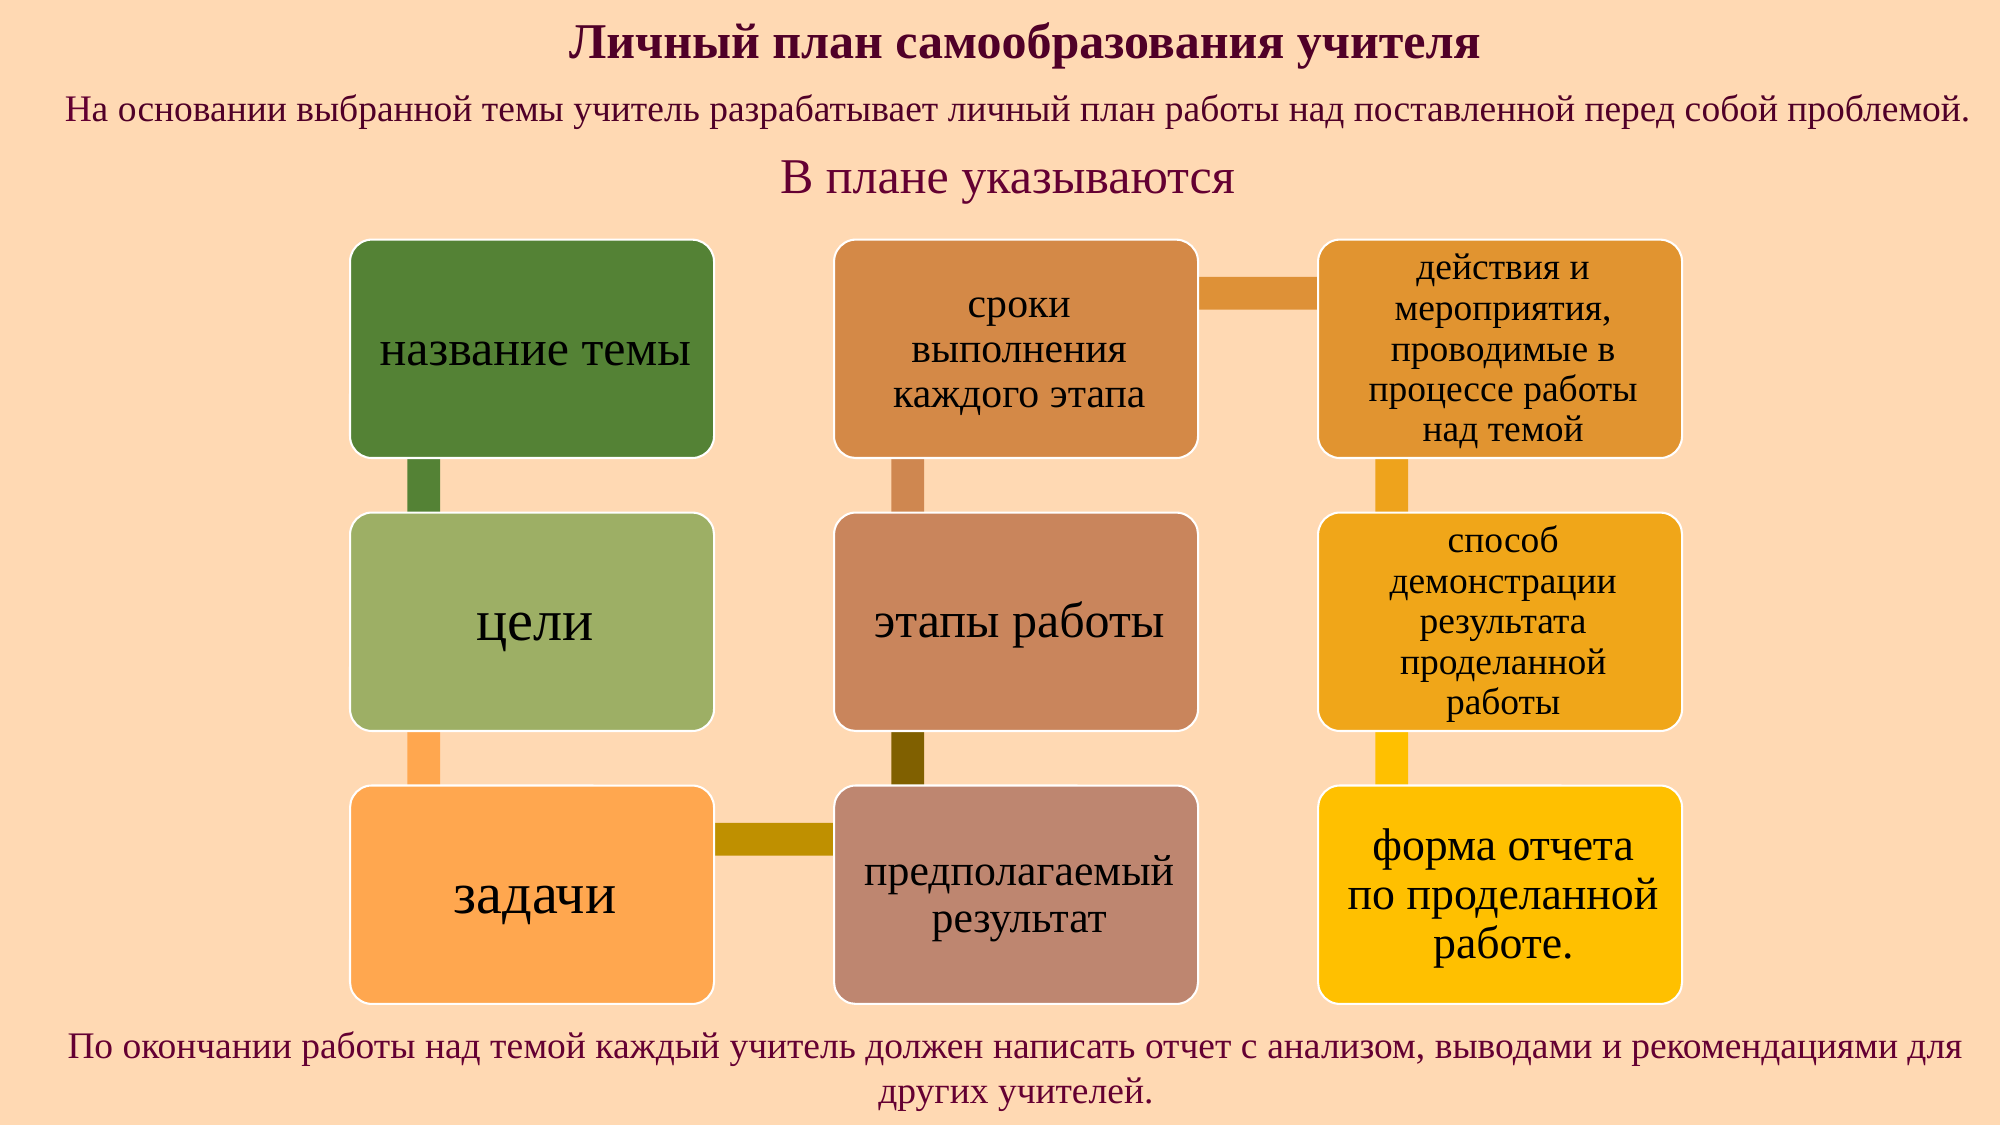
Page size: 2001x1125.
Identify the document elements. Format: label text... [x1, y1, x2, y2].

text_box По окончании работы над темой каждый учитель должен написать отчет с анализом, выводами и рекомендациями для других учителей. [32, 1013, 2000, 1118]
text_box На основании выбранной темы учитель разрабатывает личный план работы над поставленной перед собой проблемой. [49, 77, 2000, 137]
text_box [349, 177, 1683, 1067]
list В плане указываются [765, 142, 1267, 177]
text_box Личный план самообразования учителя [463, 1, 1587, 77]
